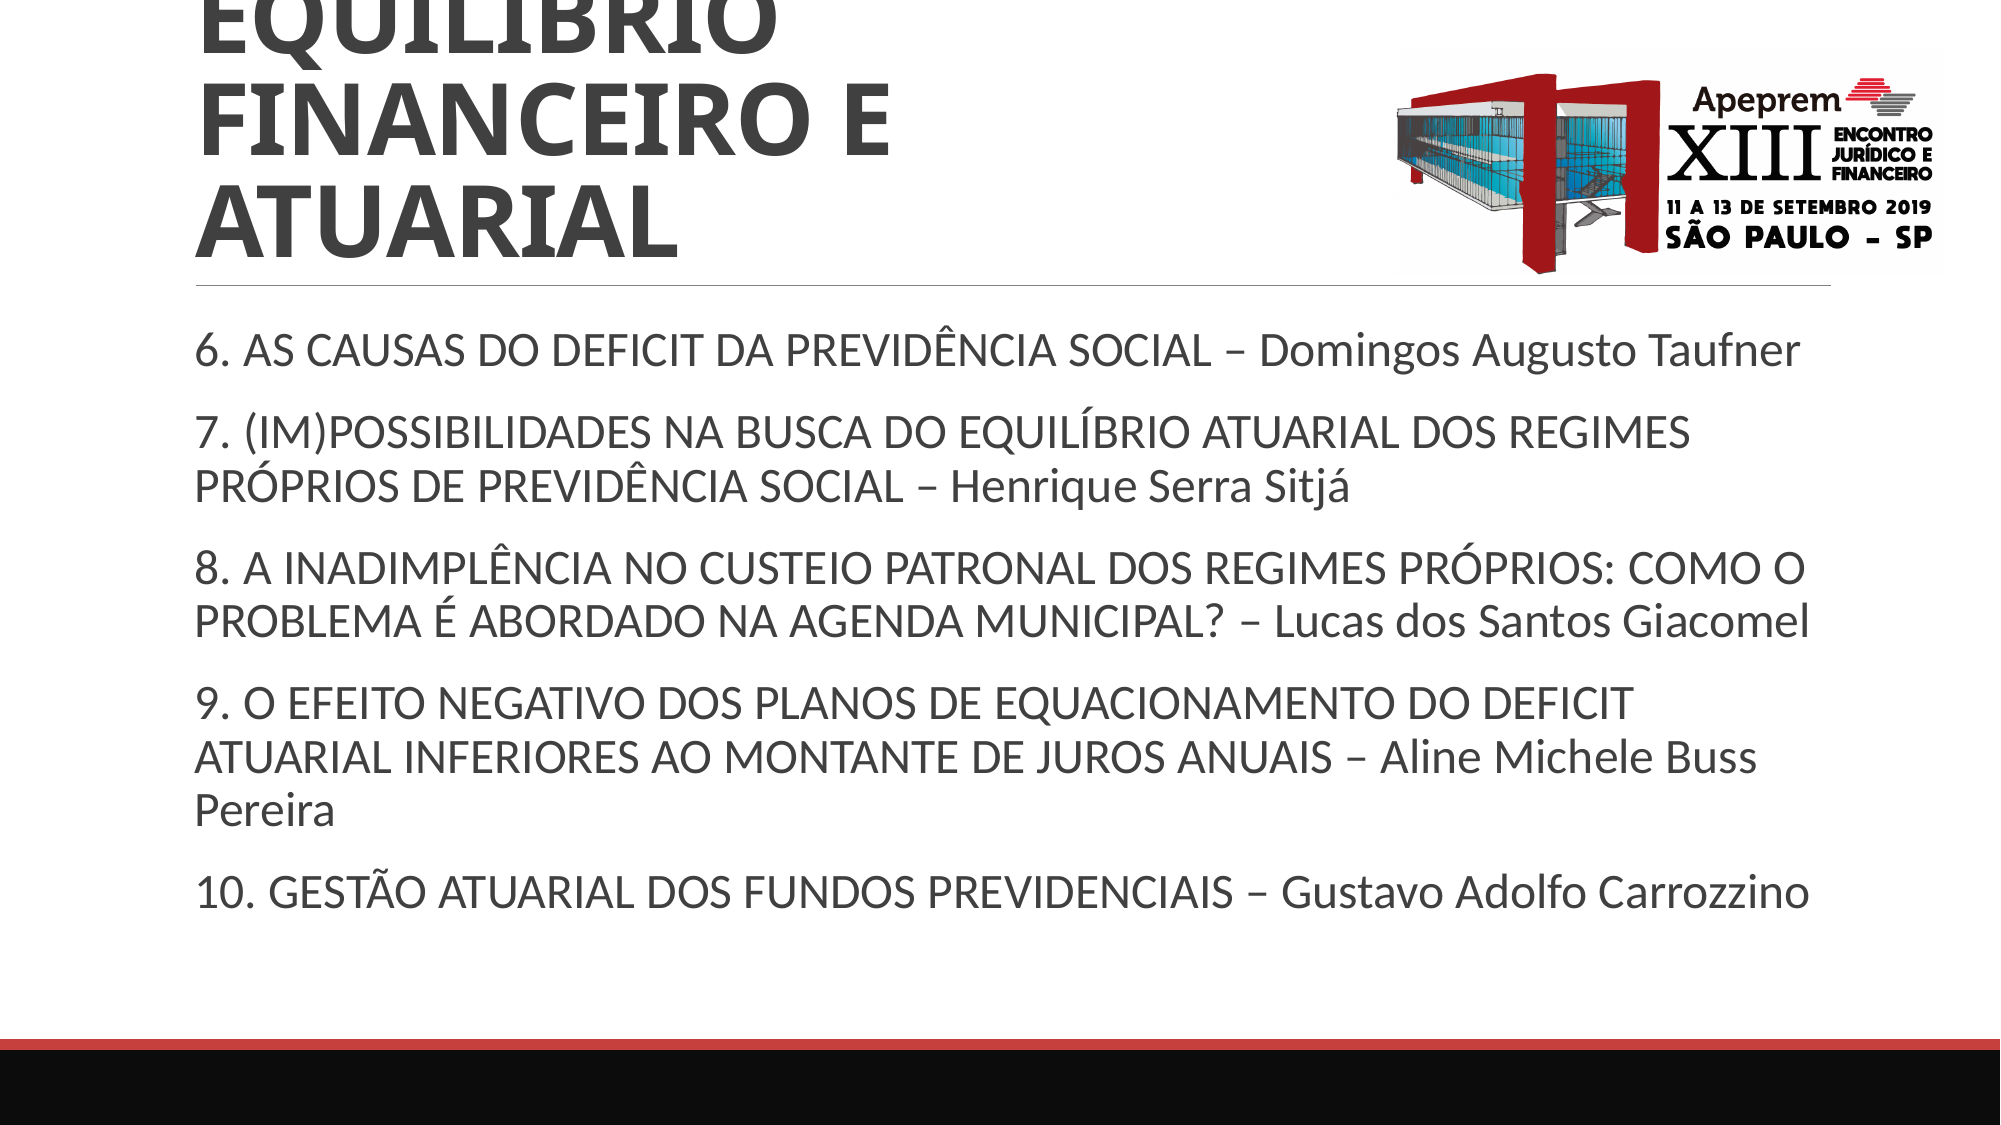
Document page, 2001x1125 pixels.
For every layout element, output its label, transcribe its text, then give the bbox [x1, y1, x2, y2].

title GRUPO III – EQUILÍBRIO FINANCEIRO E ATUARIAL [180, 58, 1367, 285]
list 6. AS CAUSAS DO DEFICIT DA PREVIDÊNCIA SOCIAL – Domingos Augusto Taufner 7. (IM)POSSIBILIDADES NA BUSCA DO EQUILÍBRIO ATUARIAL DOS REGIMES PRÓPRIOS DE PREVIDÊNCIA SOCIAL – Henrique Serra Sitjá 8. A INADIMPLÊNCIA NO CUSTEIO PATRONAL DOS REGIMES PRÓPRIOS: COMO O PROBLEMA É ABORDADO NA AGENDA MUNICIPAL? – Lucas dos Santos Giacomel 9. O EFEITO NEGATIVO DOS PLANOS DE EQUACIONAMENTO DO DEFICIT ATUARIAL INFERIORES AO MONTANTE DE JUROS ANUAIS – Aline Michele Buss Pereira 10. GESTÃO ATUARIAL DOS FUNDOS PREVIDENCIAIS – Gustavo Adolfo Carrozzino [180, 316, 1830, 977]
picture [1393, 48, 1951, 276]
